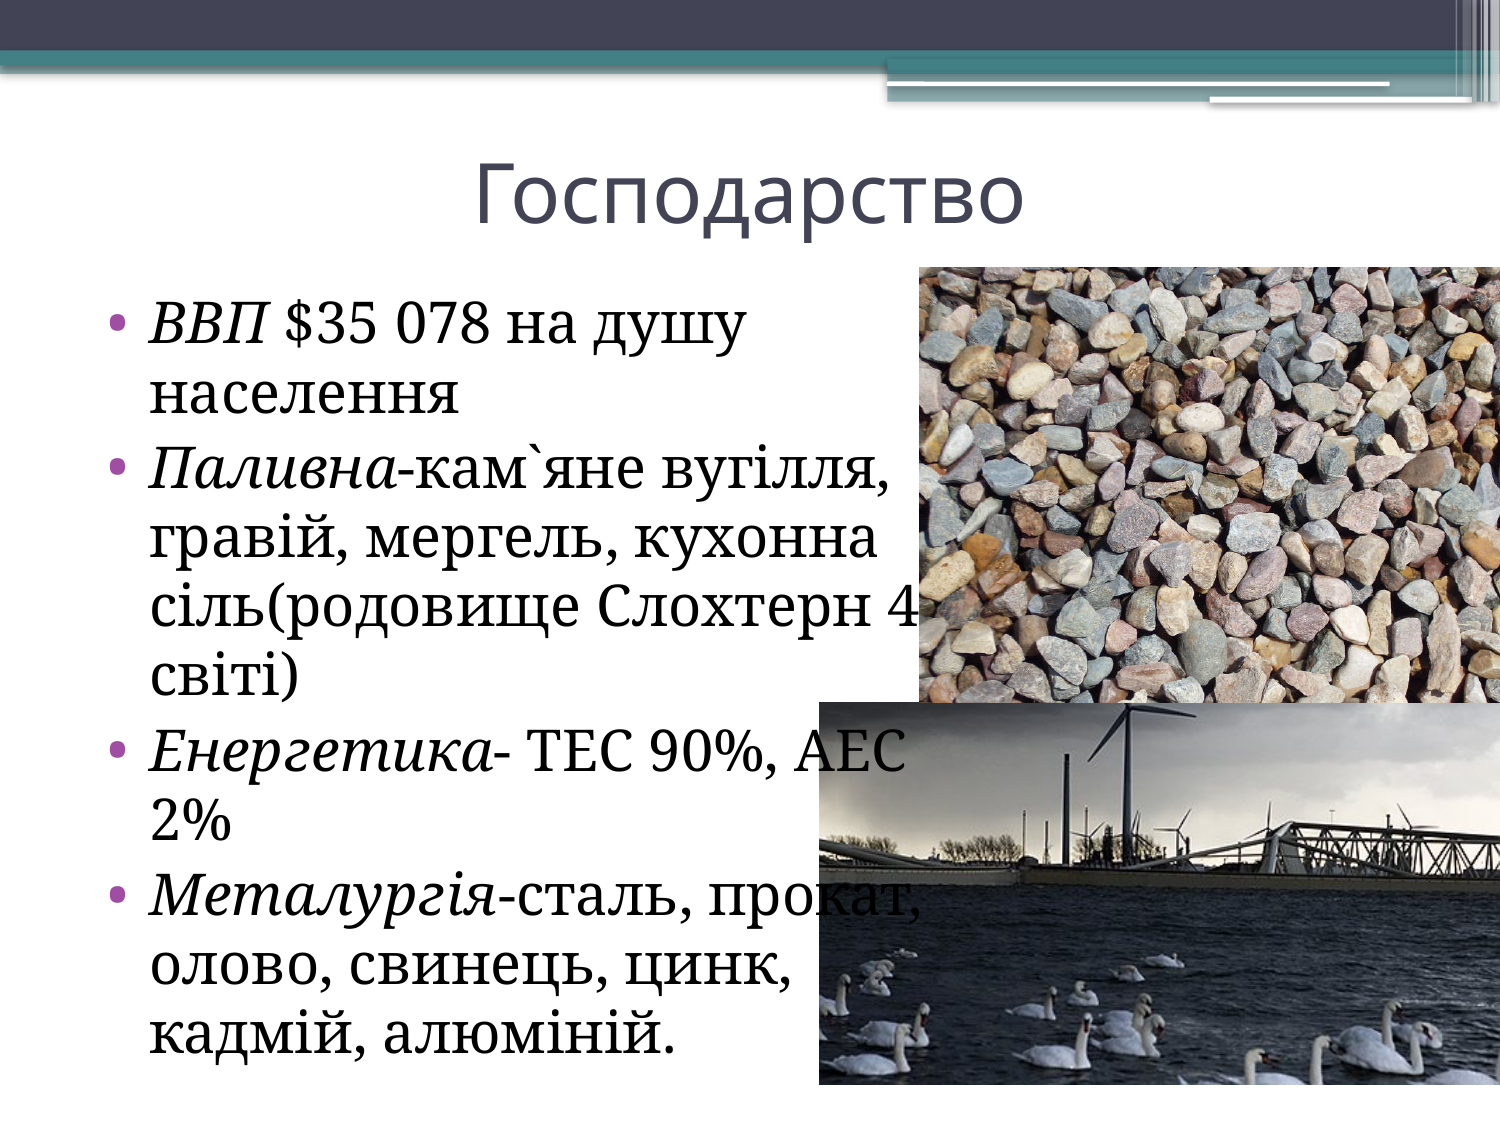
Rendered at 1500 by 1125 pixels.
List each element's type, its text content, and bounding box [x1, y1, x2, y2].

title Господарство [75, 101, 1425, 278]
list ВВП $35 078 на душу населення Паливна-кам`яне вугілля, гравій, мергель, кухонна сіль(родовище Слохтерн 4 у світі) Енергетика- ТЕС 90%, АЕС 2% Металургія-сталь, прокат, олово, свинець, цинк, кадмій, алюміній. [75, 278, 912, 1079]
picture [819, 266, 1500, 1085]
